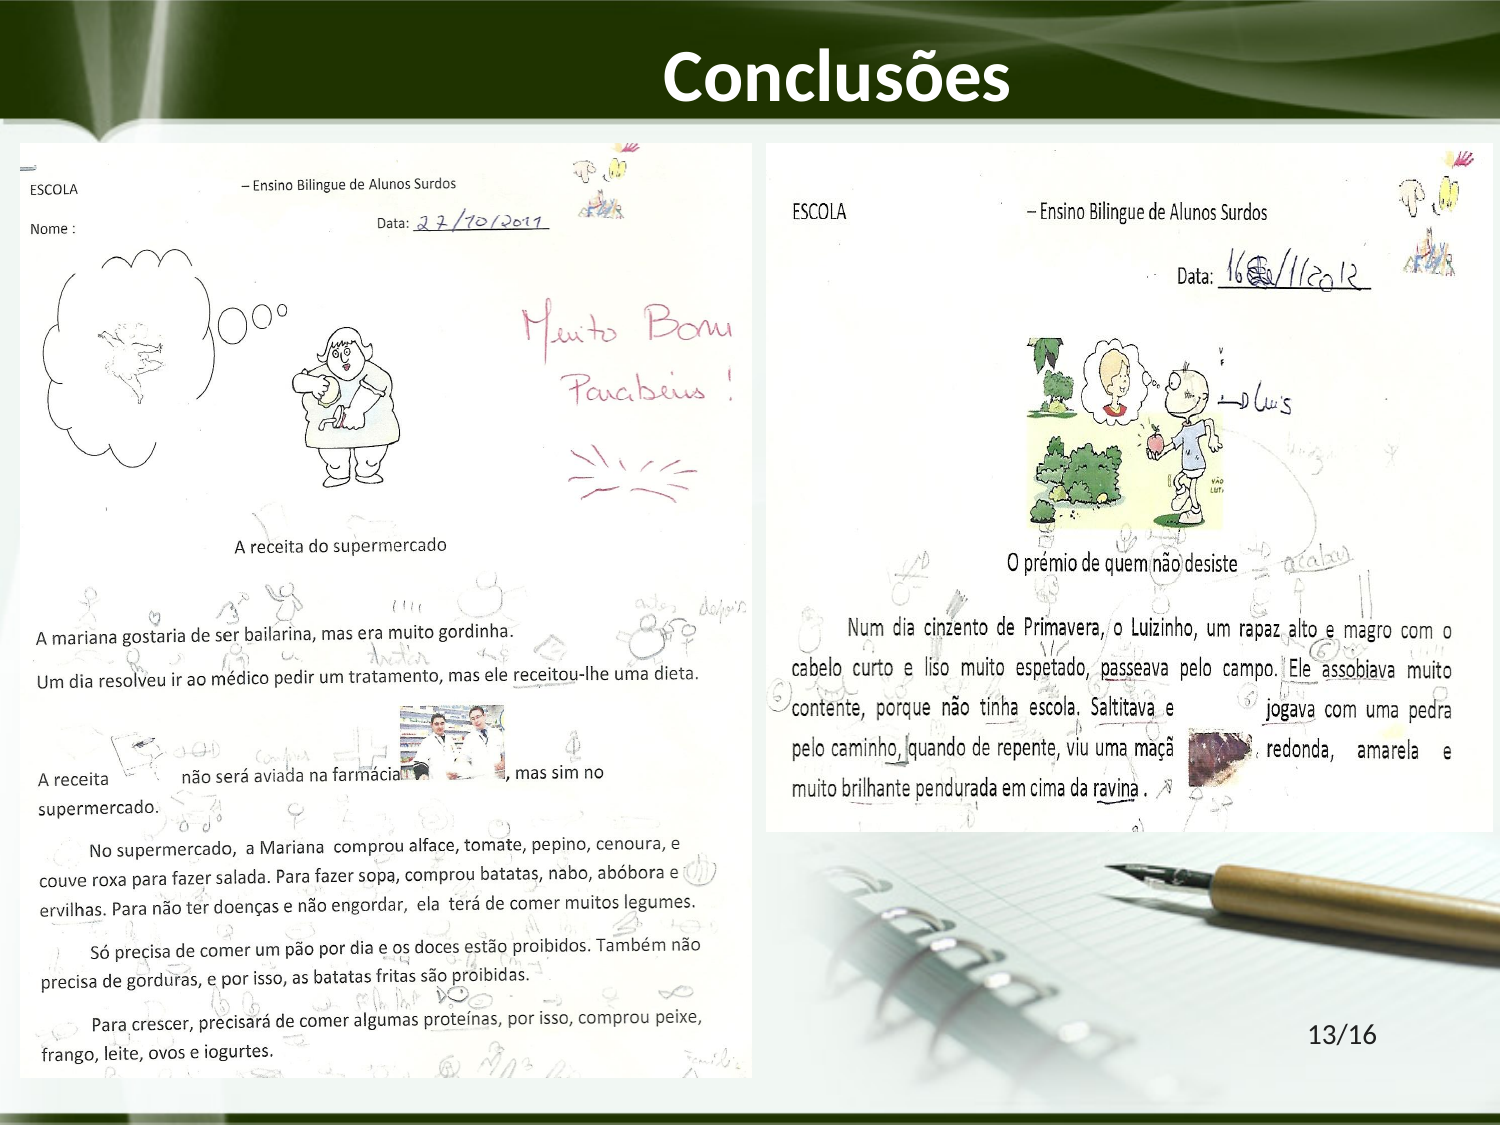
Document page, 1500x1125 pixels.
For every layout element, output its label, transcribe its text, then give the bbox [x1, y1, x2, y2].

text_box 13/16 [1237, 1008, 1447, 1059]
picture [0, 0, 1500, 1125]
title Conclusões [194, 20, 1483, 122]
